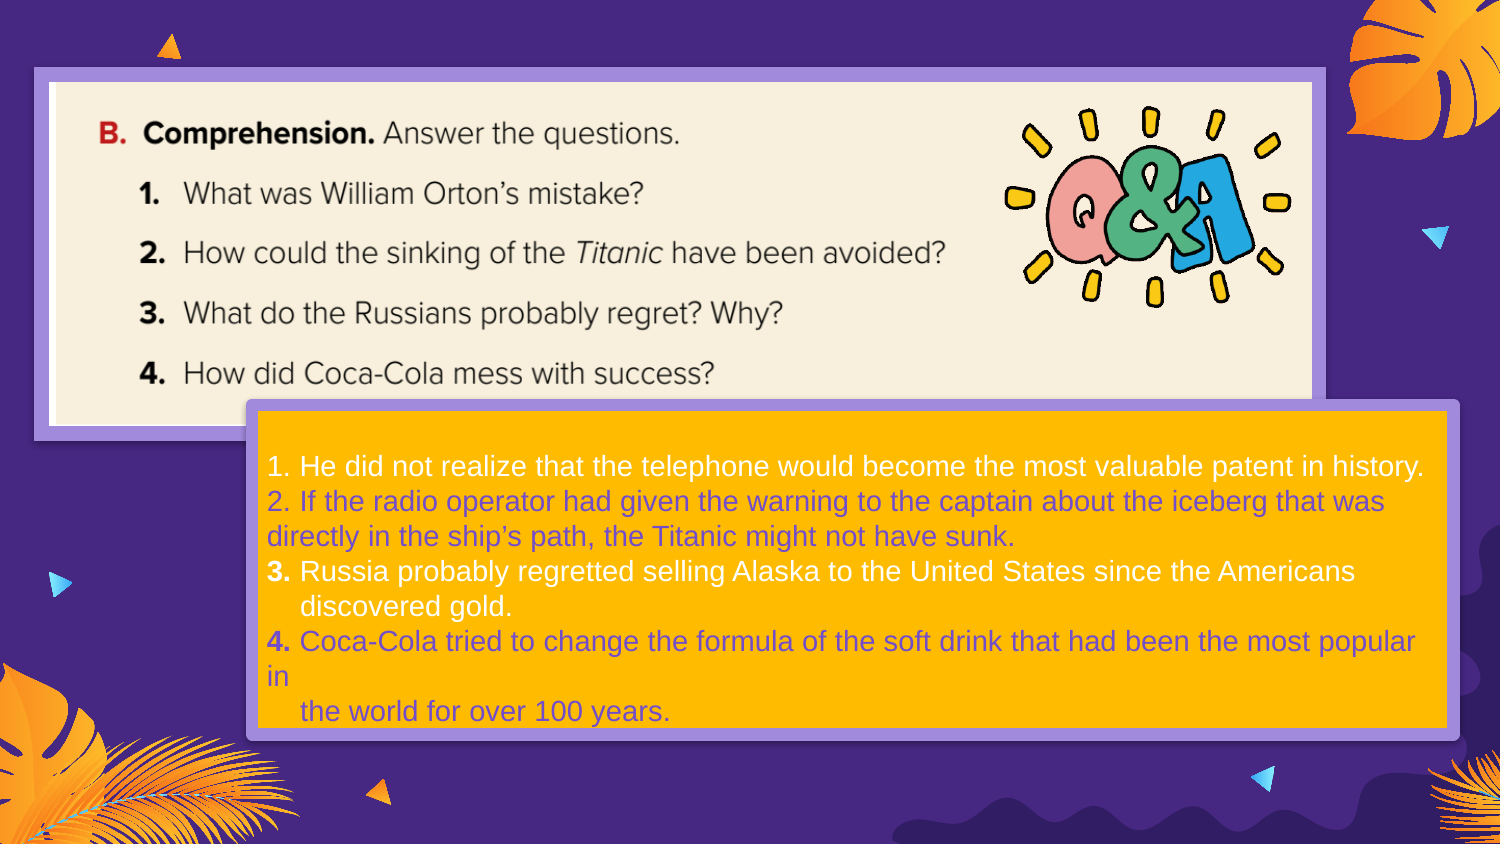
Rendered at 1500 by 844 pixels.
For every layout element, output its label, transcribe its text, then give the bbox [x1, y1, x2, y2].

text_box 1. He did not realize that the telephone would become the most valuable patent in history. 2. If the radio operator had given the warning to the captain about the iceberg that was directly in the ship’s path, the Titanic might not have sunk. 3. Russia probably regretted selling Alaska to the United States since the Americans discovered gold. 4. Coca-Cola tried to change the formula of the soft drink that had been the most popular in the world for over 100 years. [249, 402, 1457, 737]
picture [48, 81, 1313, 427]
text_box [1437, 681, 1500, 844]
